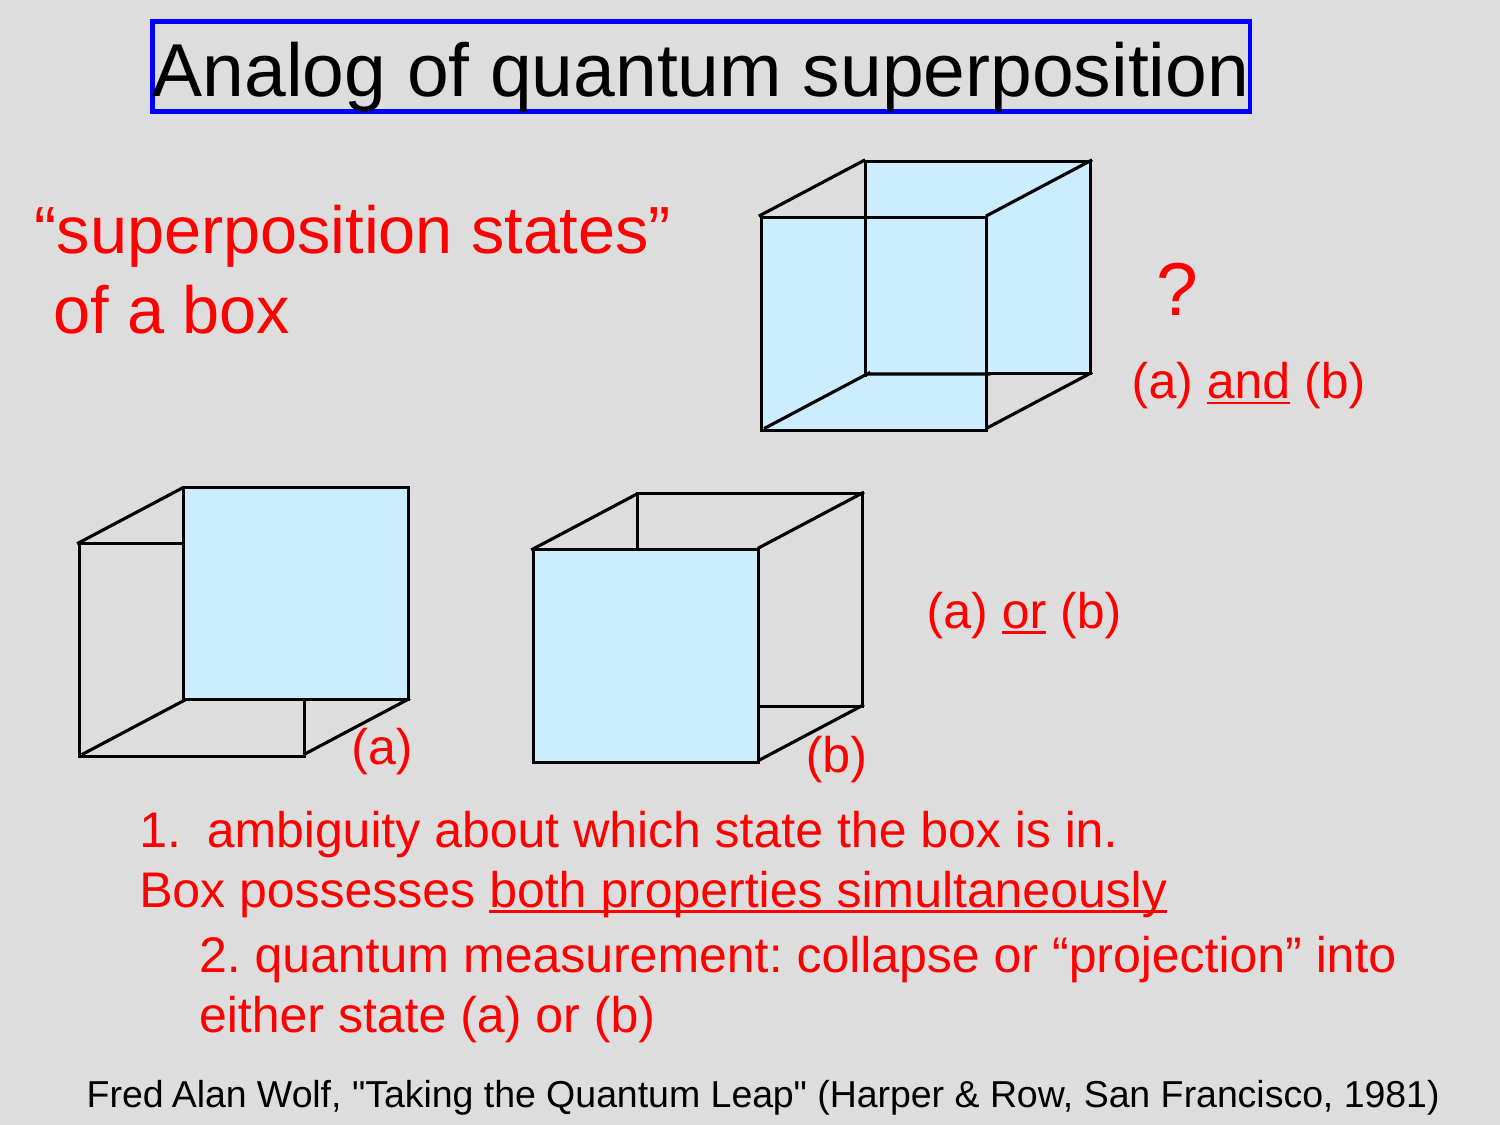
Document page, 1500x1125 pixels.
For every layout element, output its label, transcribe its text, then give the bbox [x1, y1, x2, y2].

text_box ambiguity about which state the box is in. Box possesses both properties simultaneously [131, 790, 1288, 925]
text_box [76, 487, 876, 787]
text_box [758, 159, 1208, 431]
text_box “superposition states” of a box [27, 179, 680, 354]
text_box Analog of quantum superposition [152, 21, 1250, 112]
text_box (a) and (b) [1212, 341, 1374, 416]
text_box (a) or (b) [919, 571, 1130, 646]
text_box Fred Alan Wolf, "Taking the Quantum Leap" (Harper & Row, San Francisco, 1981) [79, 1062, 1448, 1123]
text_box 2. quantum measurement: collapse or “projection” into either state (a) or (b) [191, 915, 1421, 1051]
